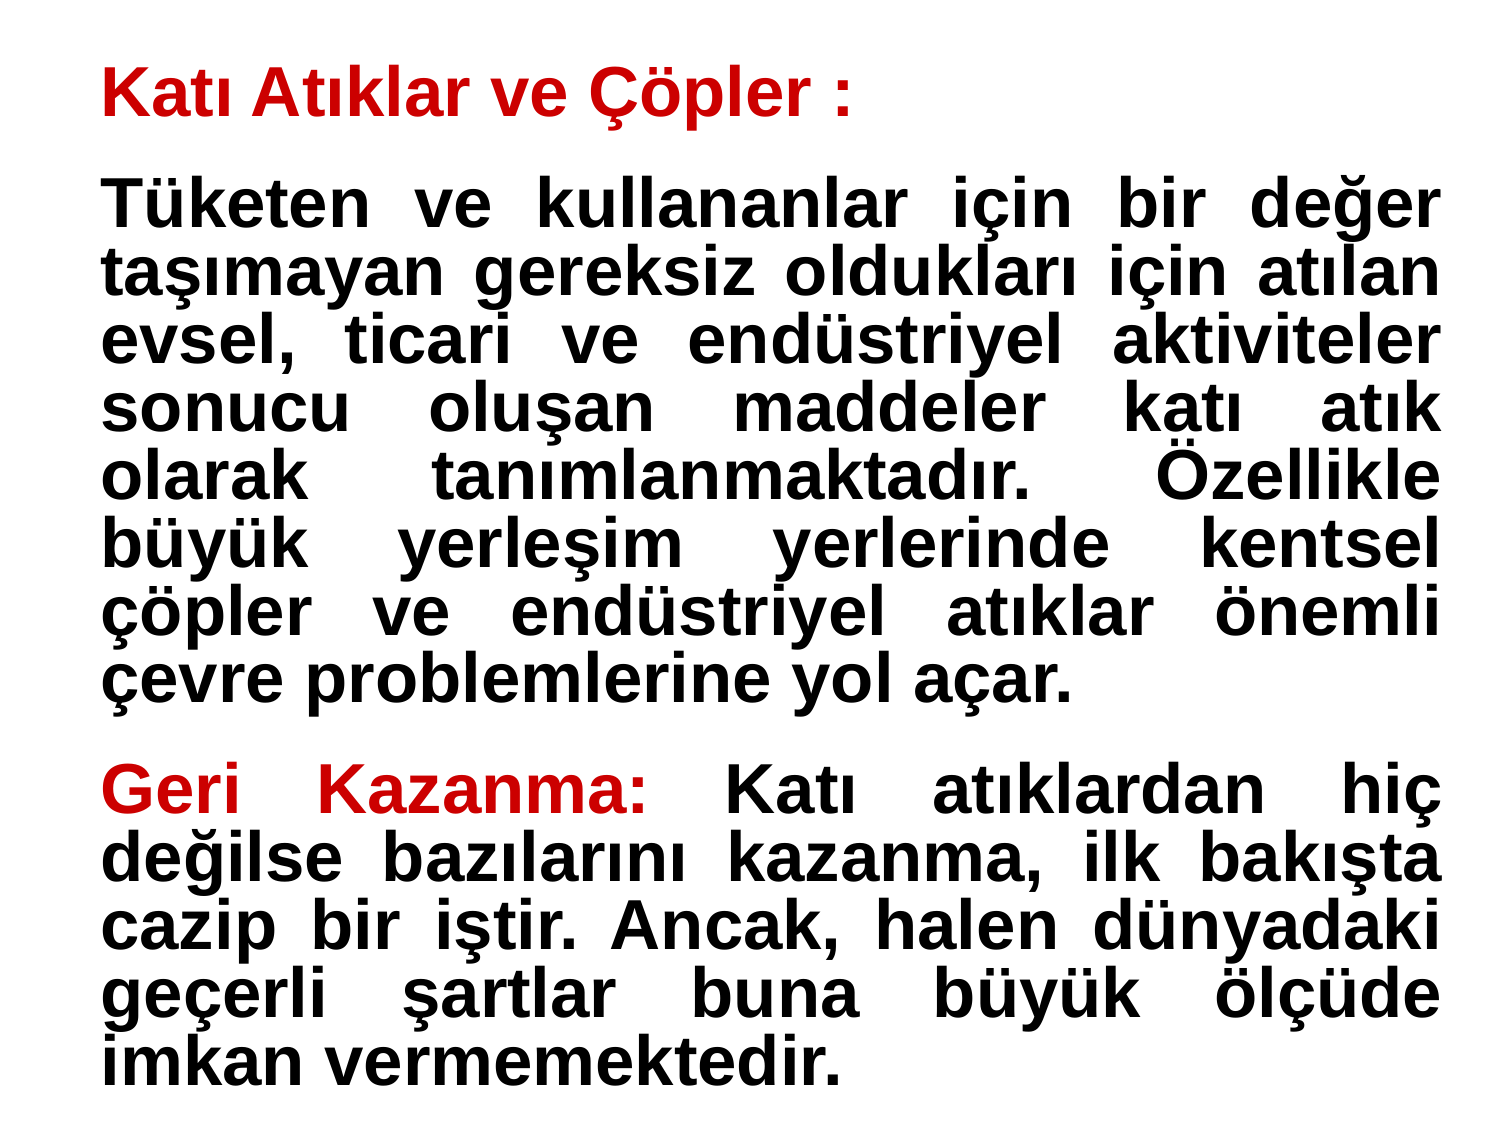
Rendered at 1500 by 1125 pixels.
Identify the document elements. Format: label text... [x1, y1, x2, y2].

list Katı Atıklar ve Çöpler : Tüketen ve kullananlar için bir değer taşımayan gereksiz oldukları için atılan evsel, ticari ve endüstriyel aktiviteler sonucu oluşan maddeler katı atık olarak tanımlanmaktadır. Özellikle büyük yerleşim yerlerinde kentsel çöpler ve endüstriyel atıklar önemli çevre problemlerine yol açar. Geri Kazanma: Katı atıklardan hiç değilse bazılarını kazanma, ilk bakışta cazip bir iştir. Ancak, halen dünyadaki geçerli şartlar buna büyük ölçüde imkan vermemektedir. [29, 54, 1460, 971]
